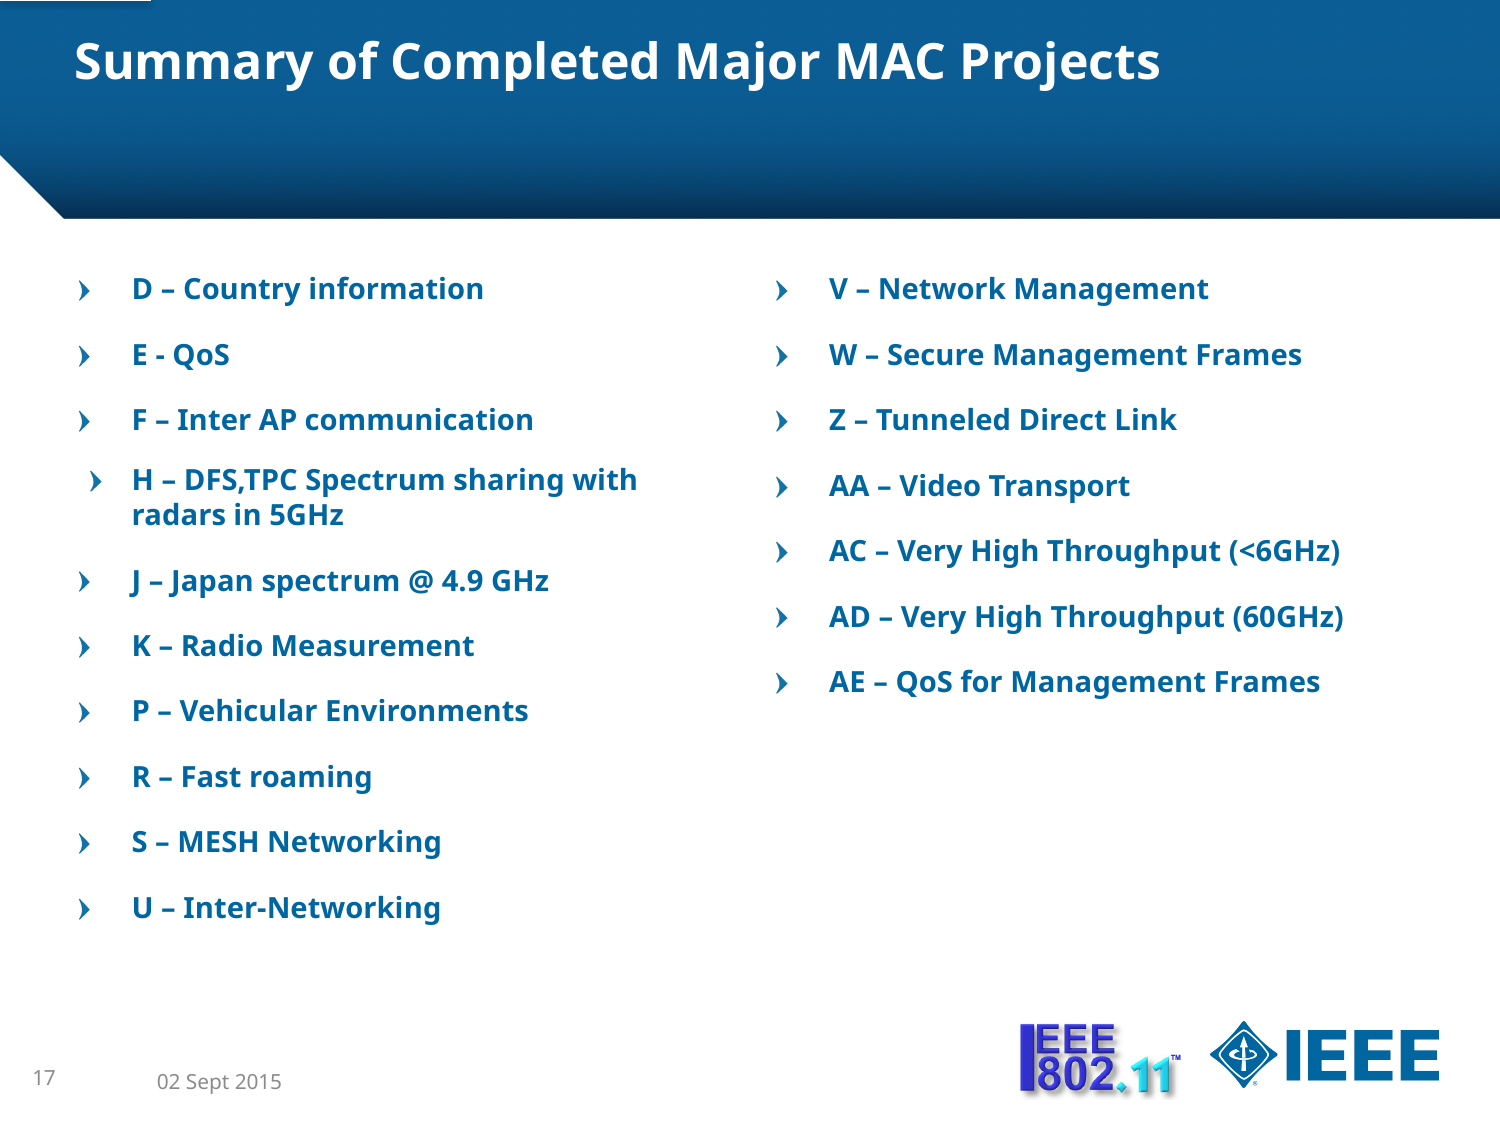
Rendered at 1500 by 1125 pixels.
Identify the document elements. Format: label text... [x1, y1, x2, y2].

list D – Country information E - QoS F – Inter AP communication H – DFS,TPC Spectrum sharing with radars in 5GHz J – Japan spectrum @ 4.9 GHz K – Radio Measurement P – Vehicular Environments R – Fast roaming S – MESH Networking U – Inter-Networking V – Network Management W – Secure Management Frames Z – Tunneled Direct Link AA – Video Transport AC – Very High Throughput (<6GHz) AD – Very High Throughput (60GHz) AE – QoS for Management Frames [60, 270, 1426, 990]
picture [0, 0, 1500, 1125]
slide_number 17 [32, 1054, 132, 1103]
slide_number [156, 1059, 427, 1103]
title Summary of Completed Major MAC Projects [59, 22, 1426, 199]
